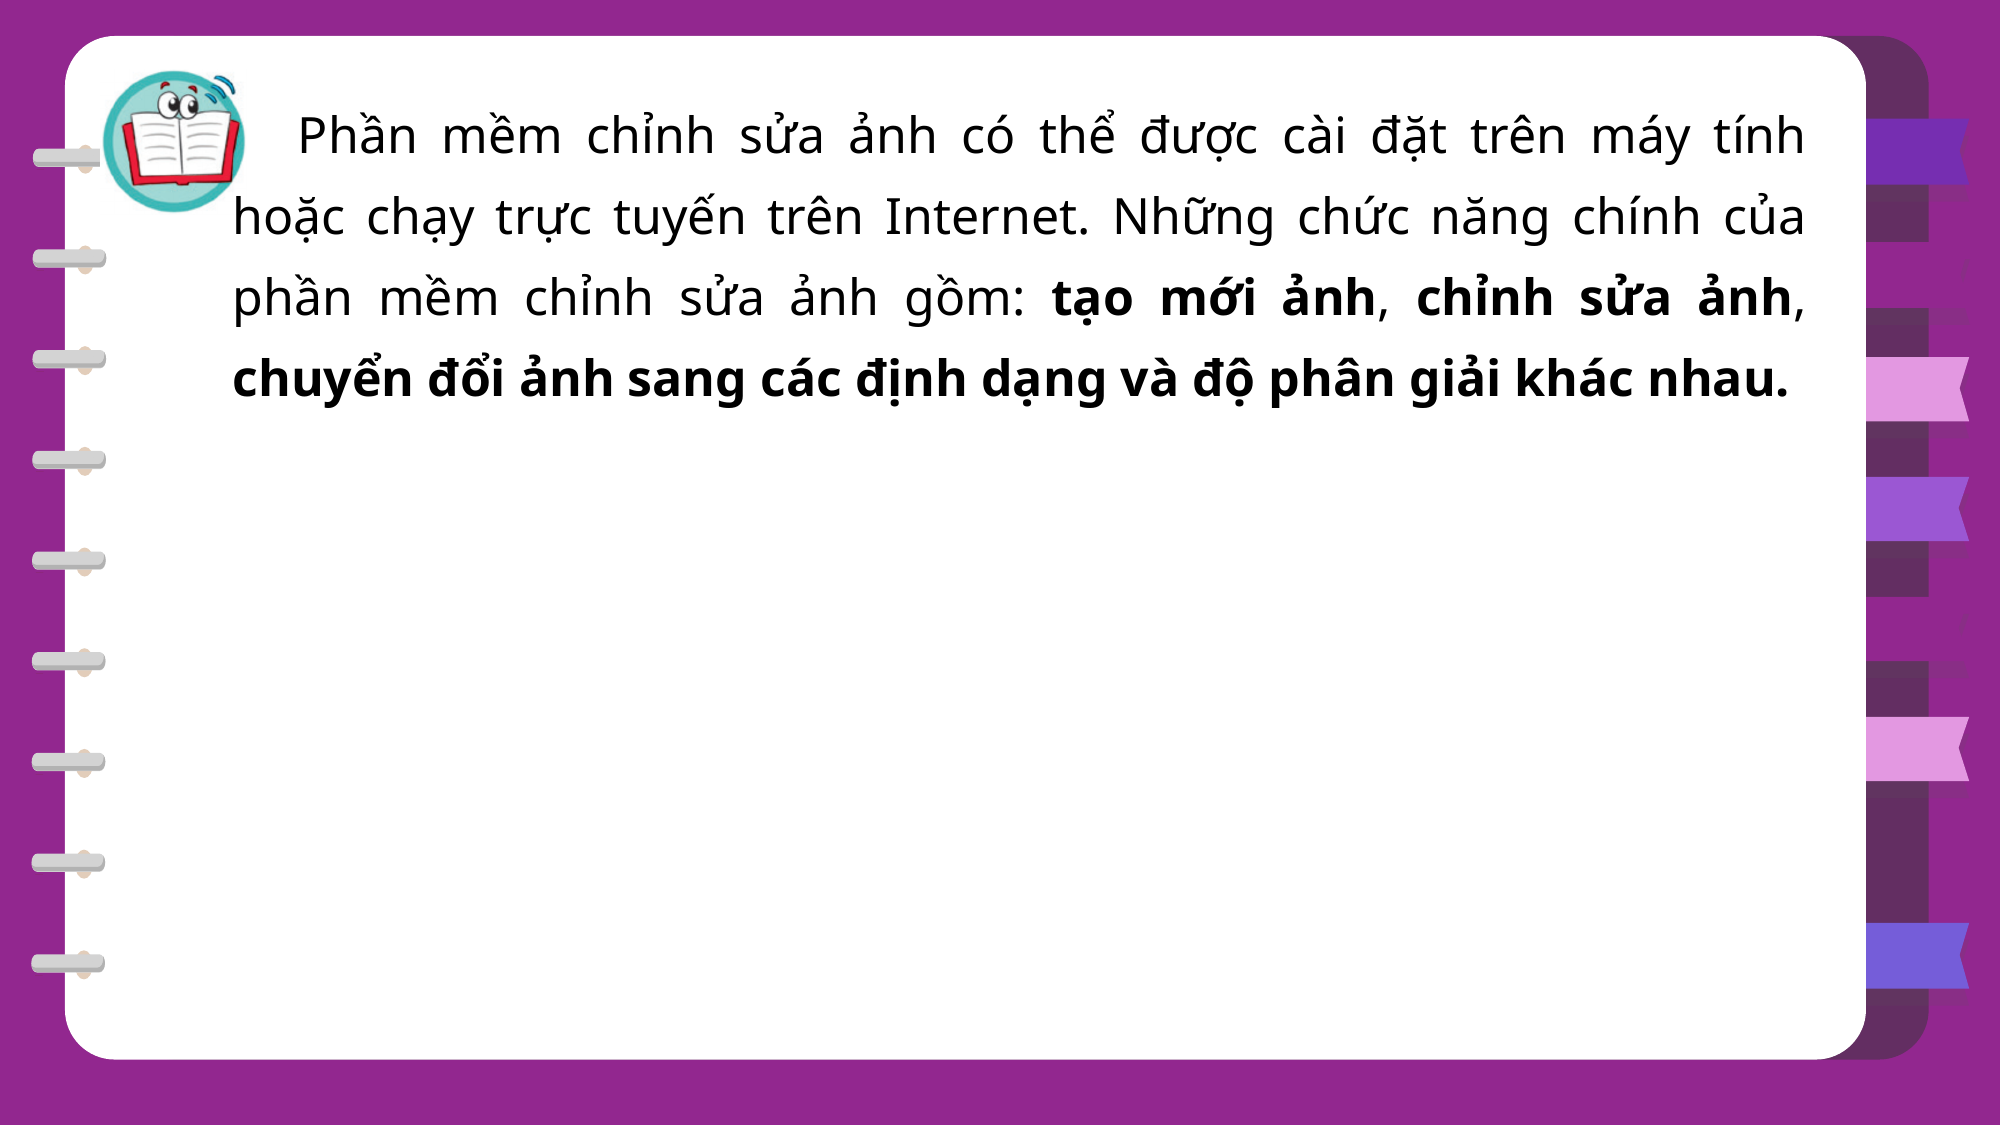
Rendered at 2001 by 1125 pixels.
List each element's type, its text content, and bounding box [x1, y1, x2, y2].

picture [100, 69, 247, 215]
text_box Phần mềm chỉnh sửa ảnh có thể được cài đặt trên máy tính hoặc chạy trực tuyến trên Internet. Những chức năng chính của phần mềm chỉnh sửa ảnh gồm: tạo mới ảnh, chỉnh sửa ảnh, chuyển đổi ảnh sang các định dạng và độ phân giải khác nhau. [190, 75, 1822, 414]
